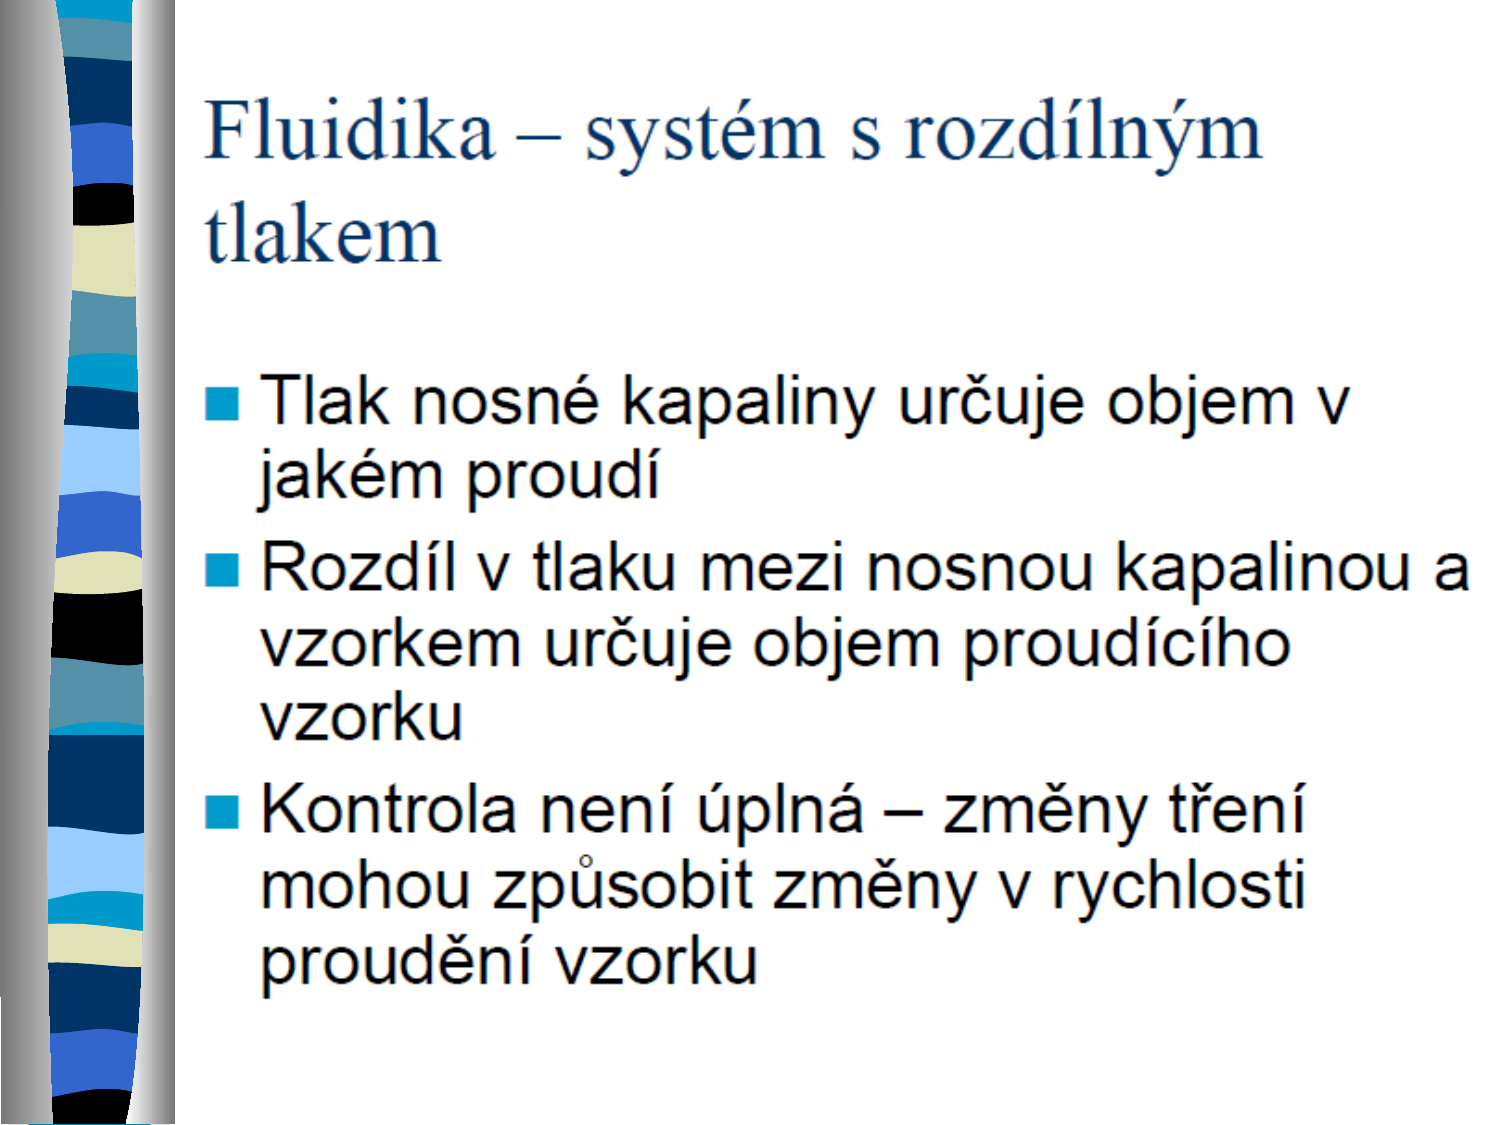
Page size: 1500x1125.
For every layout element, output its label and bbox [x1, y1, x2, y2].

picture [187, 66, 1500, 1060]
